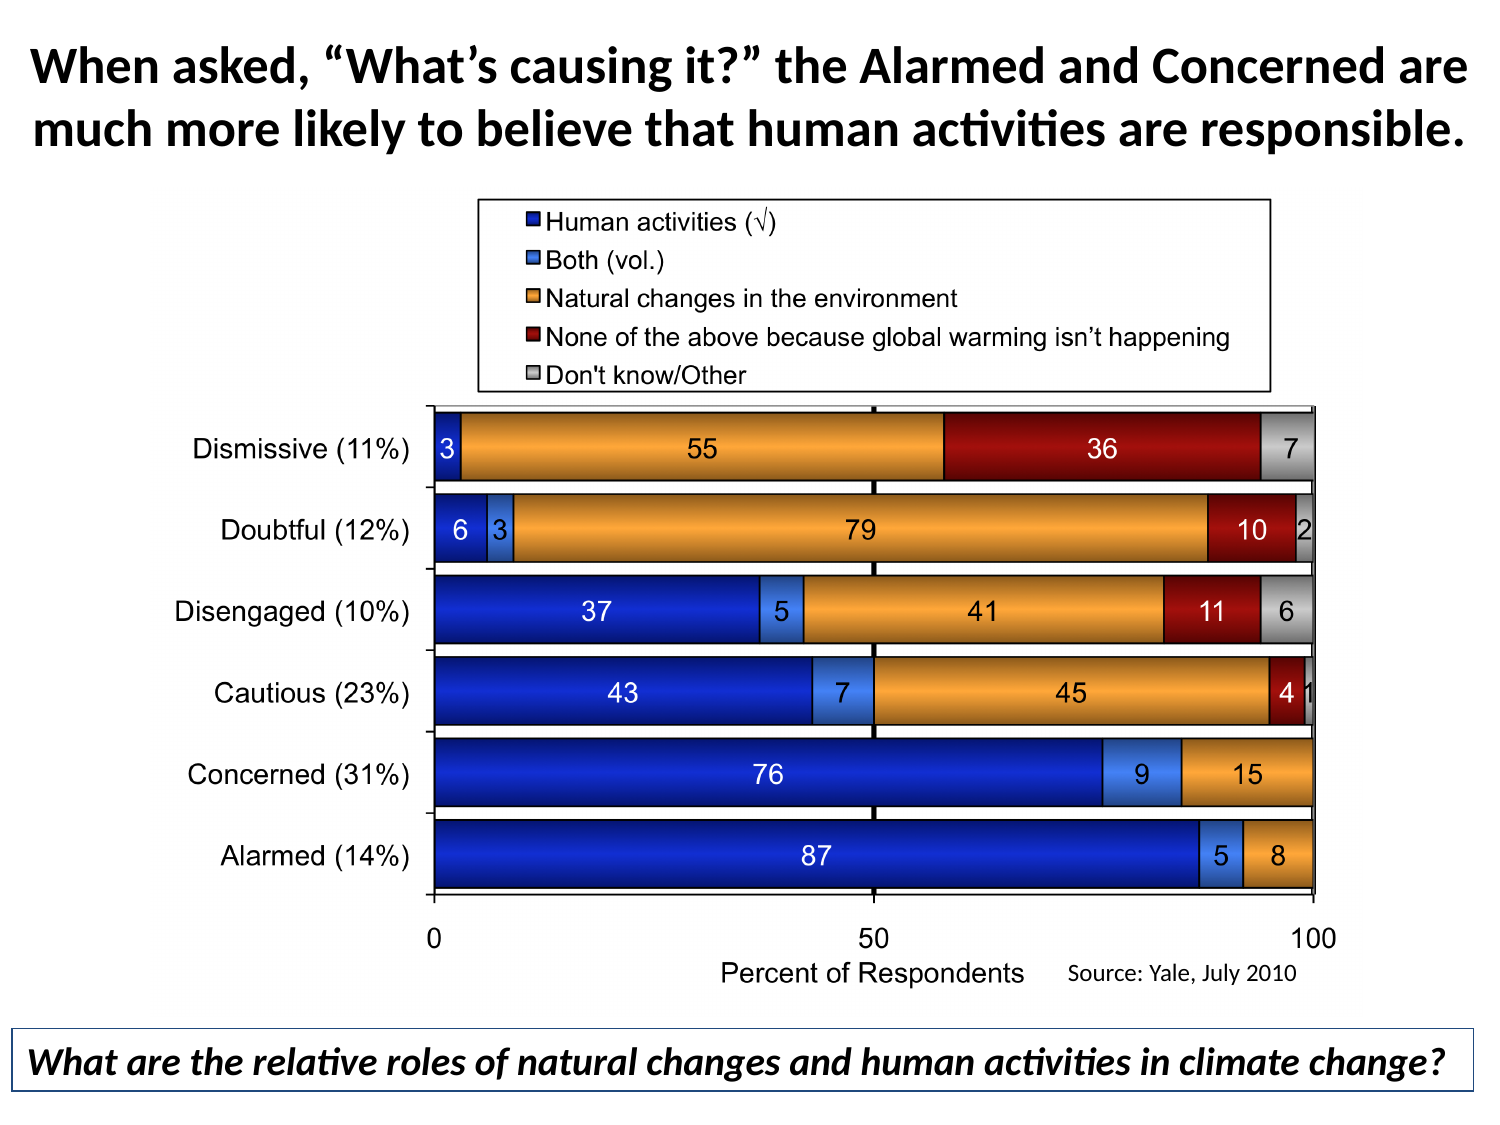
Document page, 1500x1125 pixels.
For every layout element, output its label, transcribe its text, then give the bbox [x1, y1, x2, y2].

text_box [149, 187, 1363, 1017]
title When asked, “What’s causing it?” the Alarmed and Concerned are much more likely to believe that human activities are responsible. [0, 0, 1500, 188]
text_box What are the relative roles of natural changes and human activities in climate change? [11, 1028, 1474, 1091]
